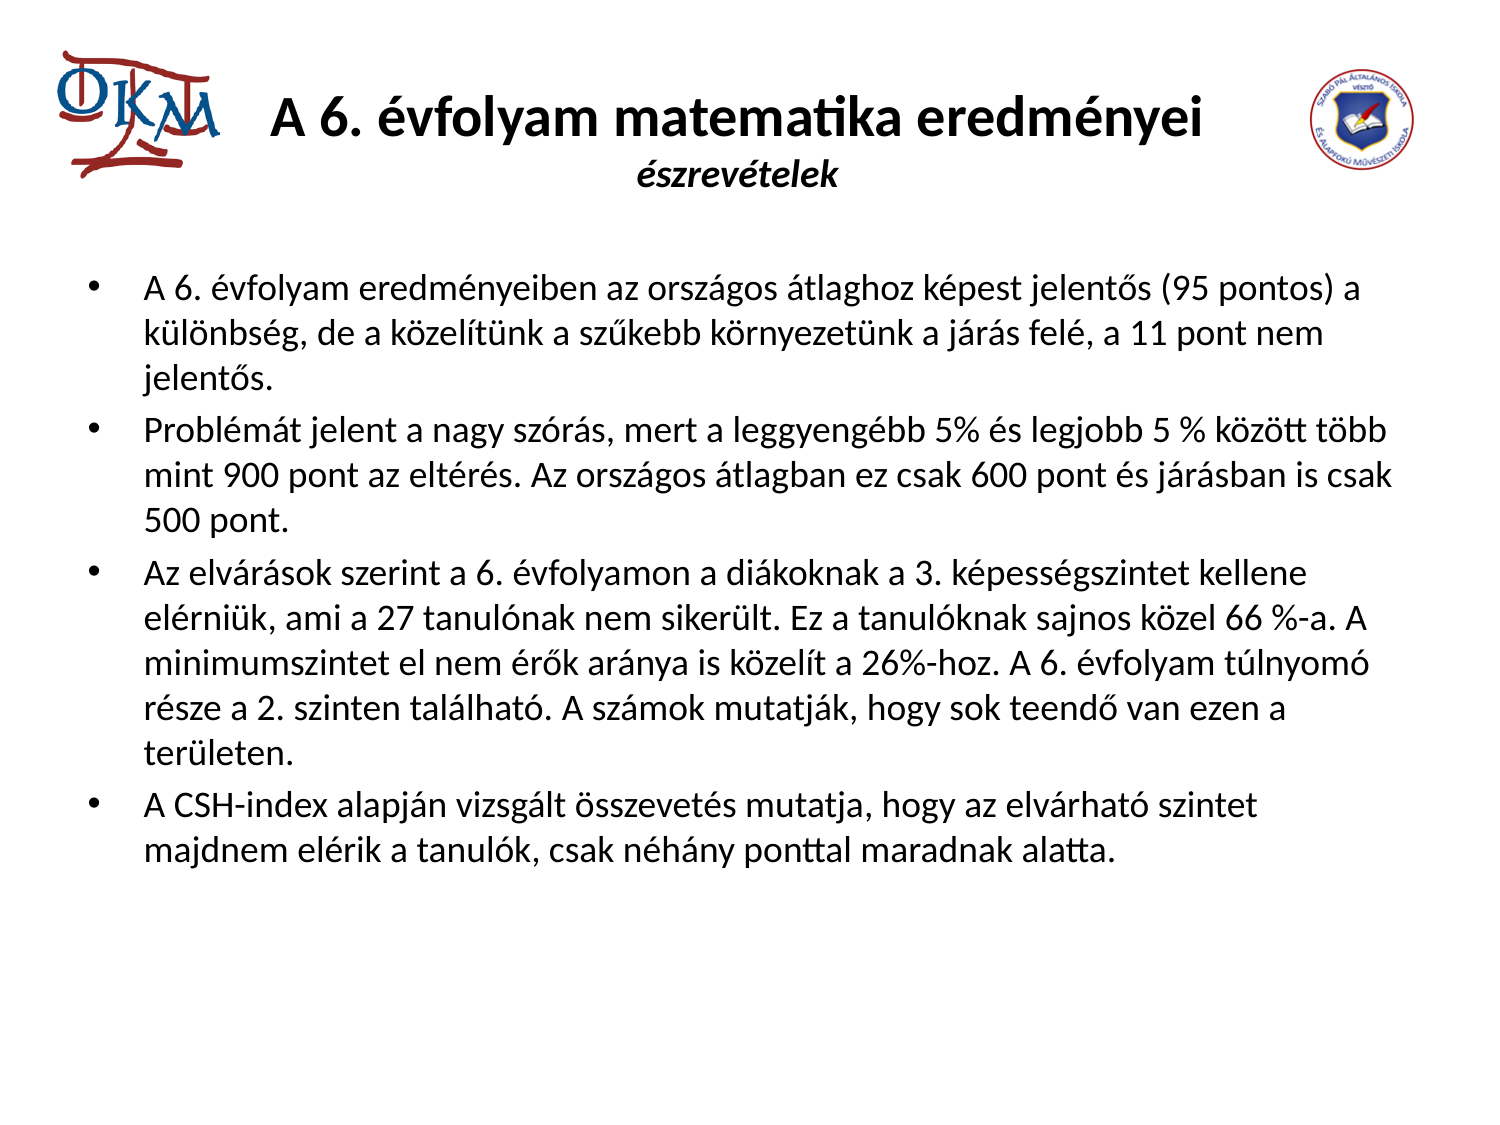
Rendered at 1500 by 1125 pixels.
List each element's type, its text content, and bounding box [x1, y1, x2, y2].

picture [1303, 47, 1423, 188]
picture [48, 37, 235, 188]
list A 6. évfolyam eredményeiben az országos átlaghoz képest jelentős (95 pontos) a különbség, de a közelítünk a szűkebb környezetünk a járás felé, a 11 pont nem jelentős. Problémát jelent a nagy szórás, mert a leggyengébb 5% és legjobb 5 % között több mint 900 pont az eltérés. Az országos átlagban ez csak 600 pont és járásban is csak 500 pont. Az elvárások szerint a 6. évfolyamon a diákoknak a 3. képességszintet kellene elérniük, ami a 27 tanulónak nem sikerült. Ez a tanulóknak sajnos közel 66 %-a. A minimumszintet el nem érők aránya is közelít a 26%-hoz. A 6. évfolyam túlnyomó része a 2. szinten található. A számok mutatják, hogy sok teendő van ezen a területen. A CSH-index alapján vizsgált összevetés mutatja, hogy az elvárható szintet majdnem elérik a tanulók, csak néhány ponttal maradnak alatta. [72, 255, 1423, 998]
text_box A 6. évfolyam matematika eredményei észrevételek [100, 54, 1376, 220]
